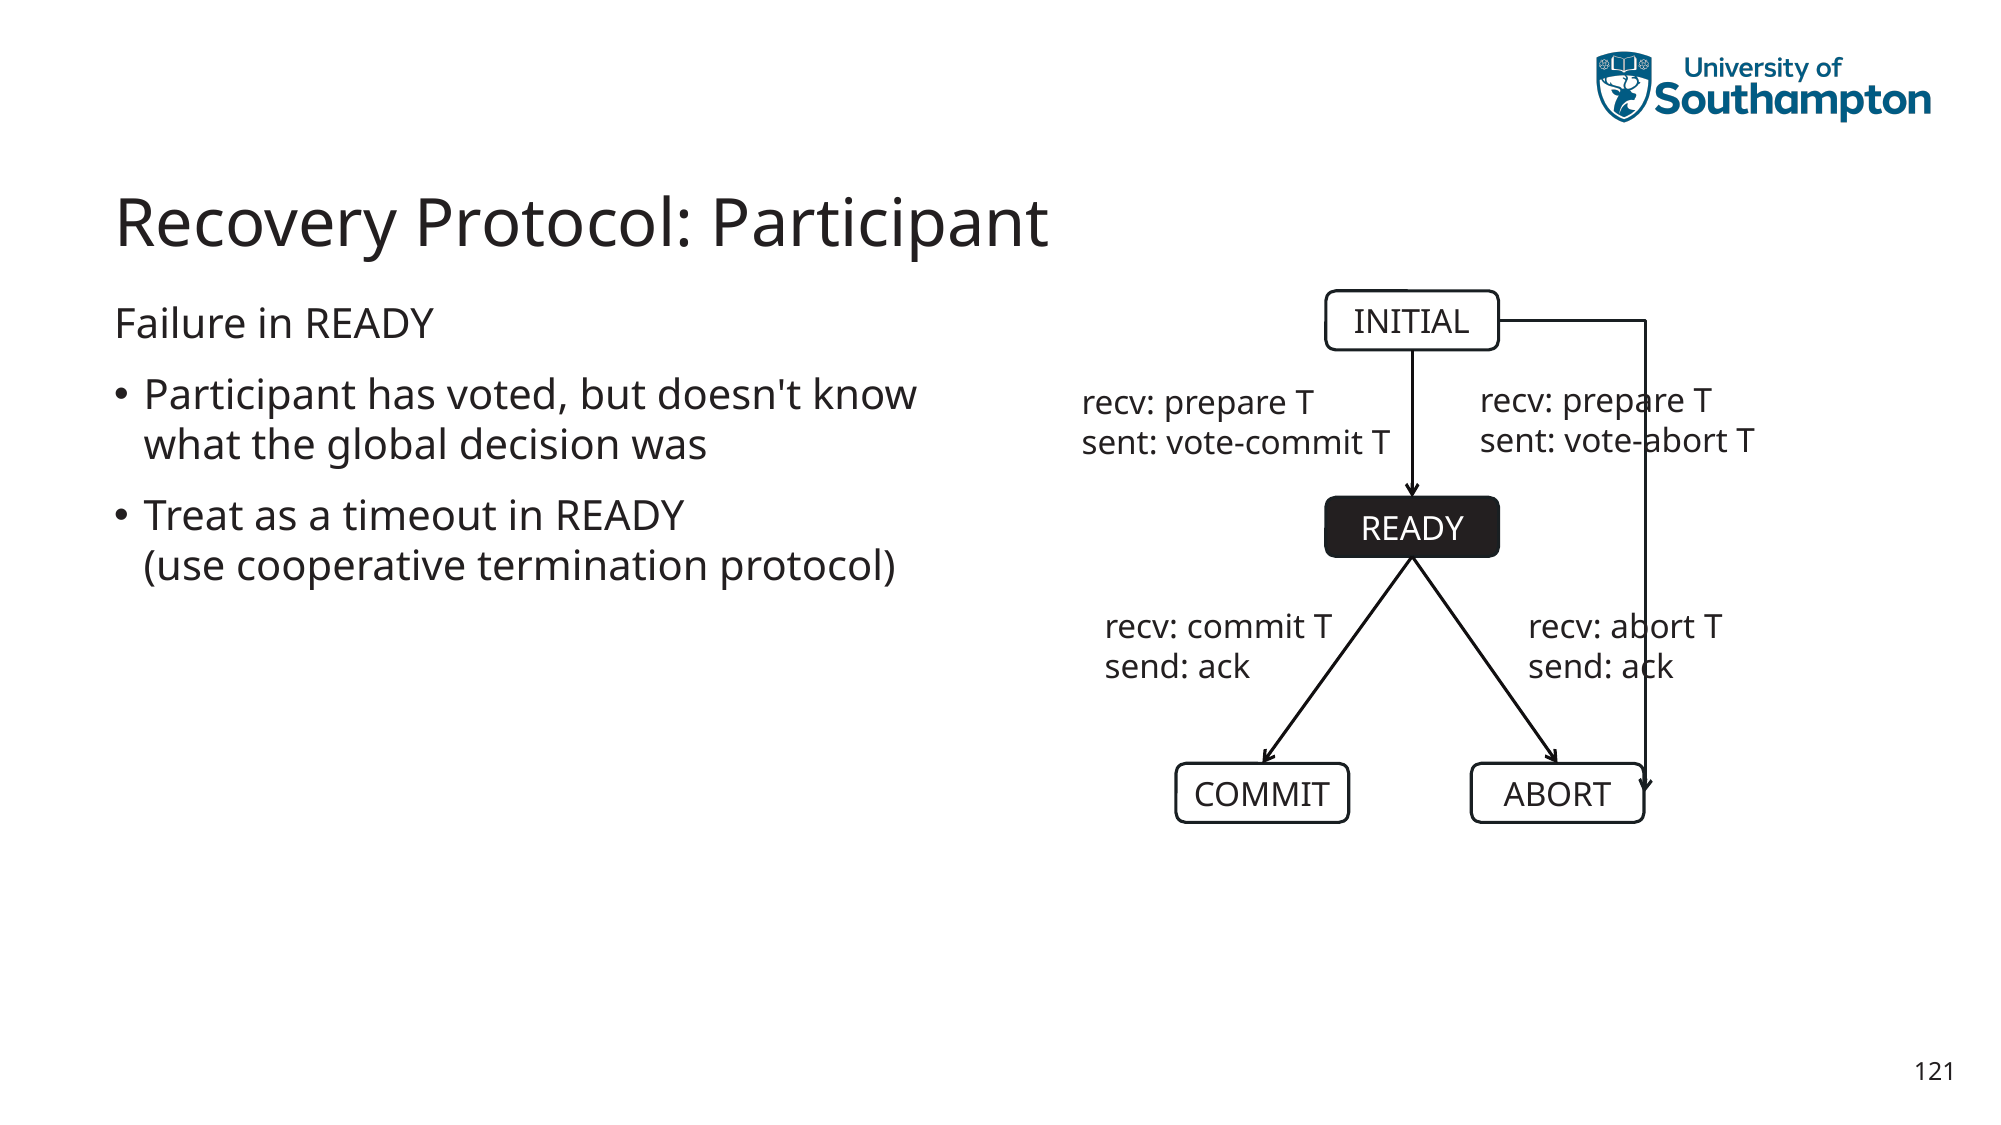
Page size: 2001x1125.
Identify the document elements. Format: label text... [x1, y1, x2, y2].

picture [1823, 97, 1830, 113]
picture [1607, 76, 1624, 88]
list Failure in READY Participant has voted, but doesn't know what the global decision was Treat as a timeout in READY (use cooperative termination protocol) [102, 290, 989, 1024]
picture [1626, 78, 1648, 111]
picture [1527, 0, 2000, 220]
picture [1890, 97, 1900, 108]
picture [1626, 76, 1636, 88]
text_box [1057, 290, 1779, 823]
picture [1847, 97, 1857, 108]
picture [1808, 97, 1815, 113]
picture [1758, 97, 1766, 113]
title Recovery Protocol: Participant [102, 113, 1898, 268]
picture [1600, 80, 1617, 111]
picture [1689, 97, 1698, 108]
picture [1782, 97, 1791, 108]
picture [1730, 97, 1736, 113]
